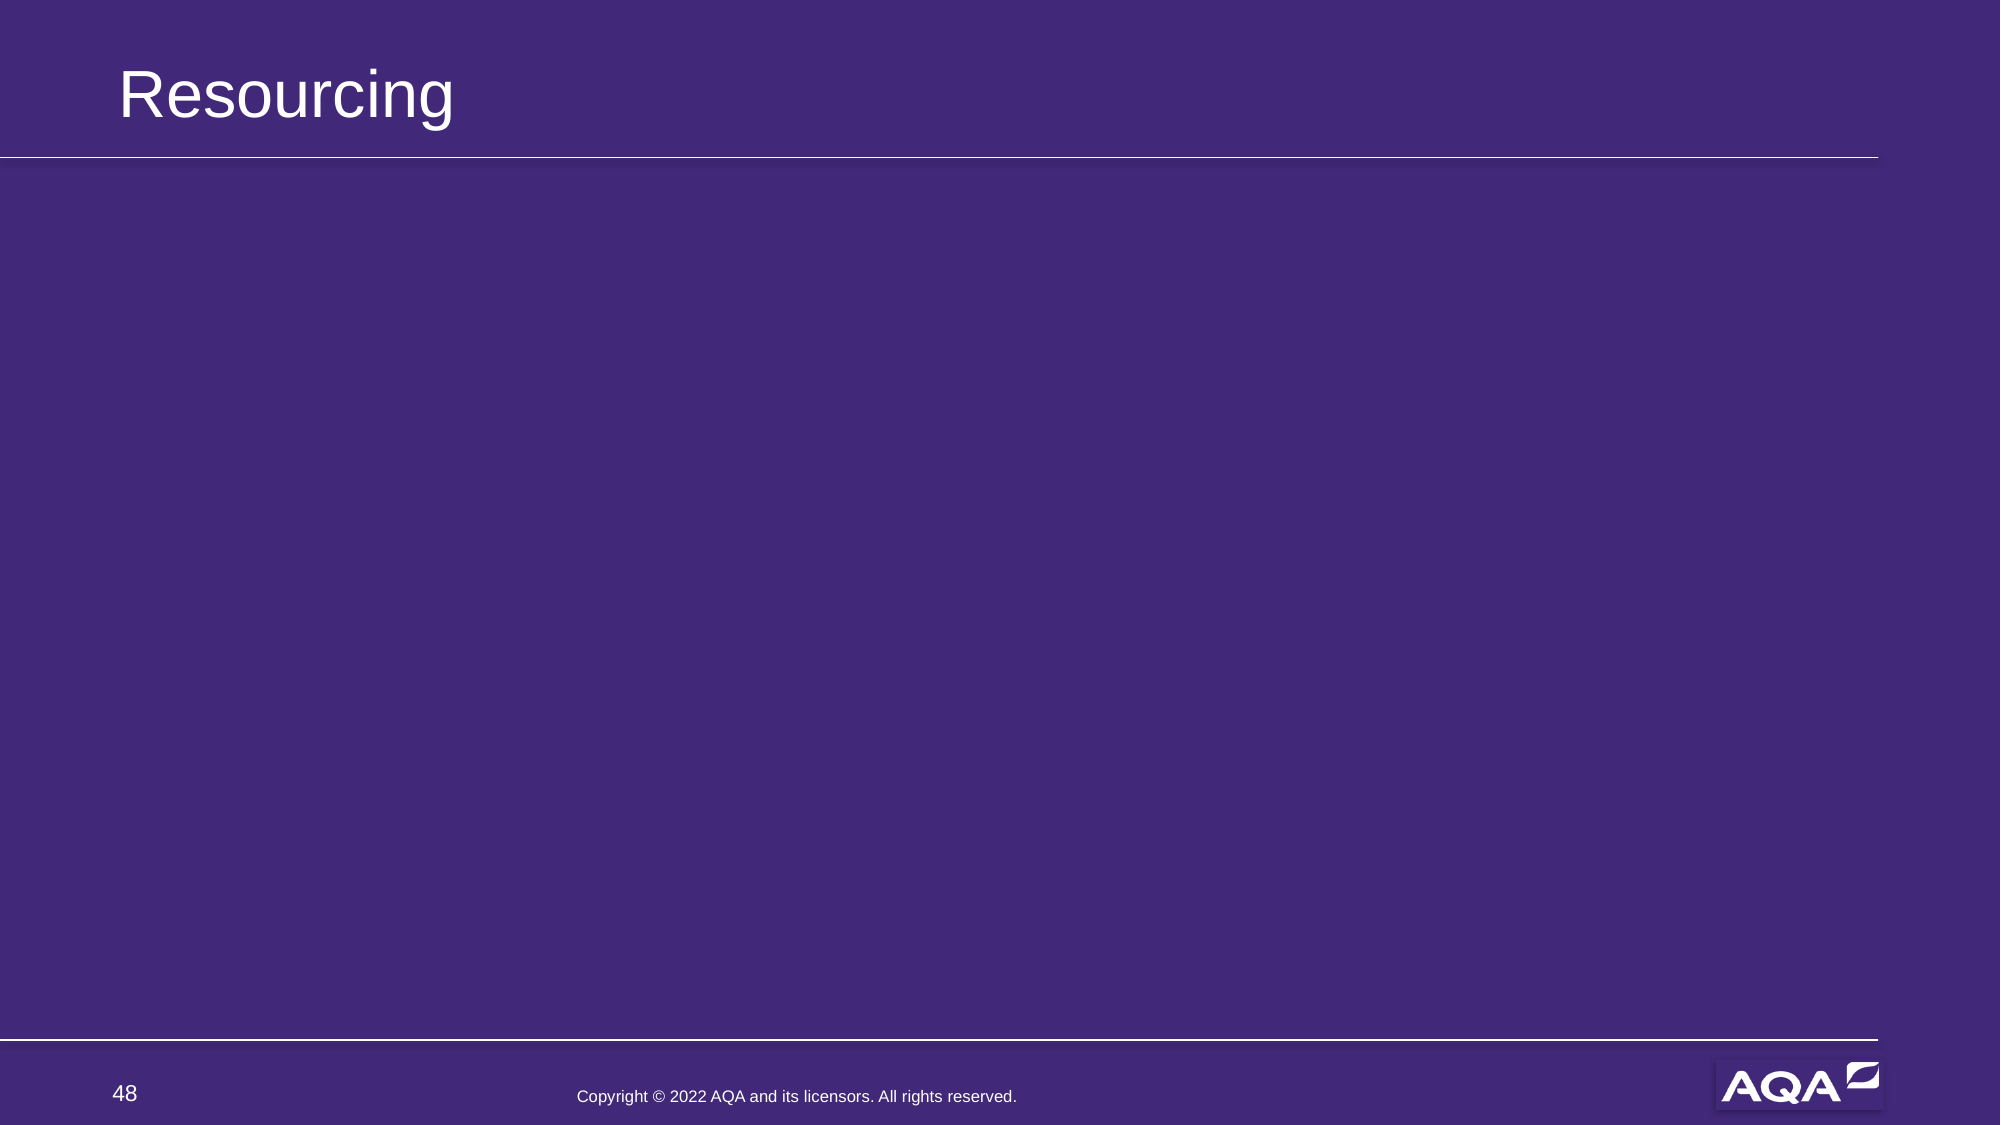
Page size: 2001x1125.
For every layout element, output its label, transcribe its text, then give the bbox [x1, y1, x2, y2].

title Resourcing [118, 72, 1878, 144]
slide_number 48 [97, 1062, 250, 1123]
footer Copyright © 2022 AQA and its licensors. All rights reserved. [333, 1084, 1019, 1124]
picture [1721, 1062, 1879, 1104]
